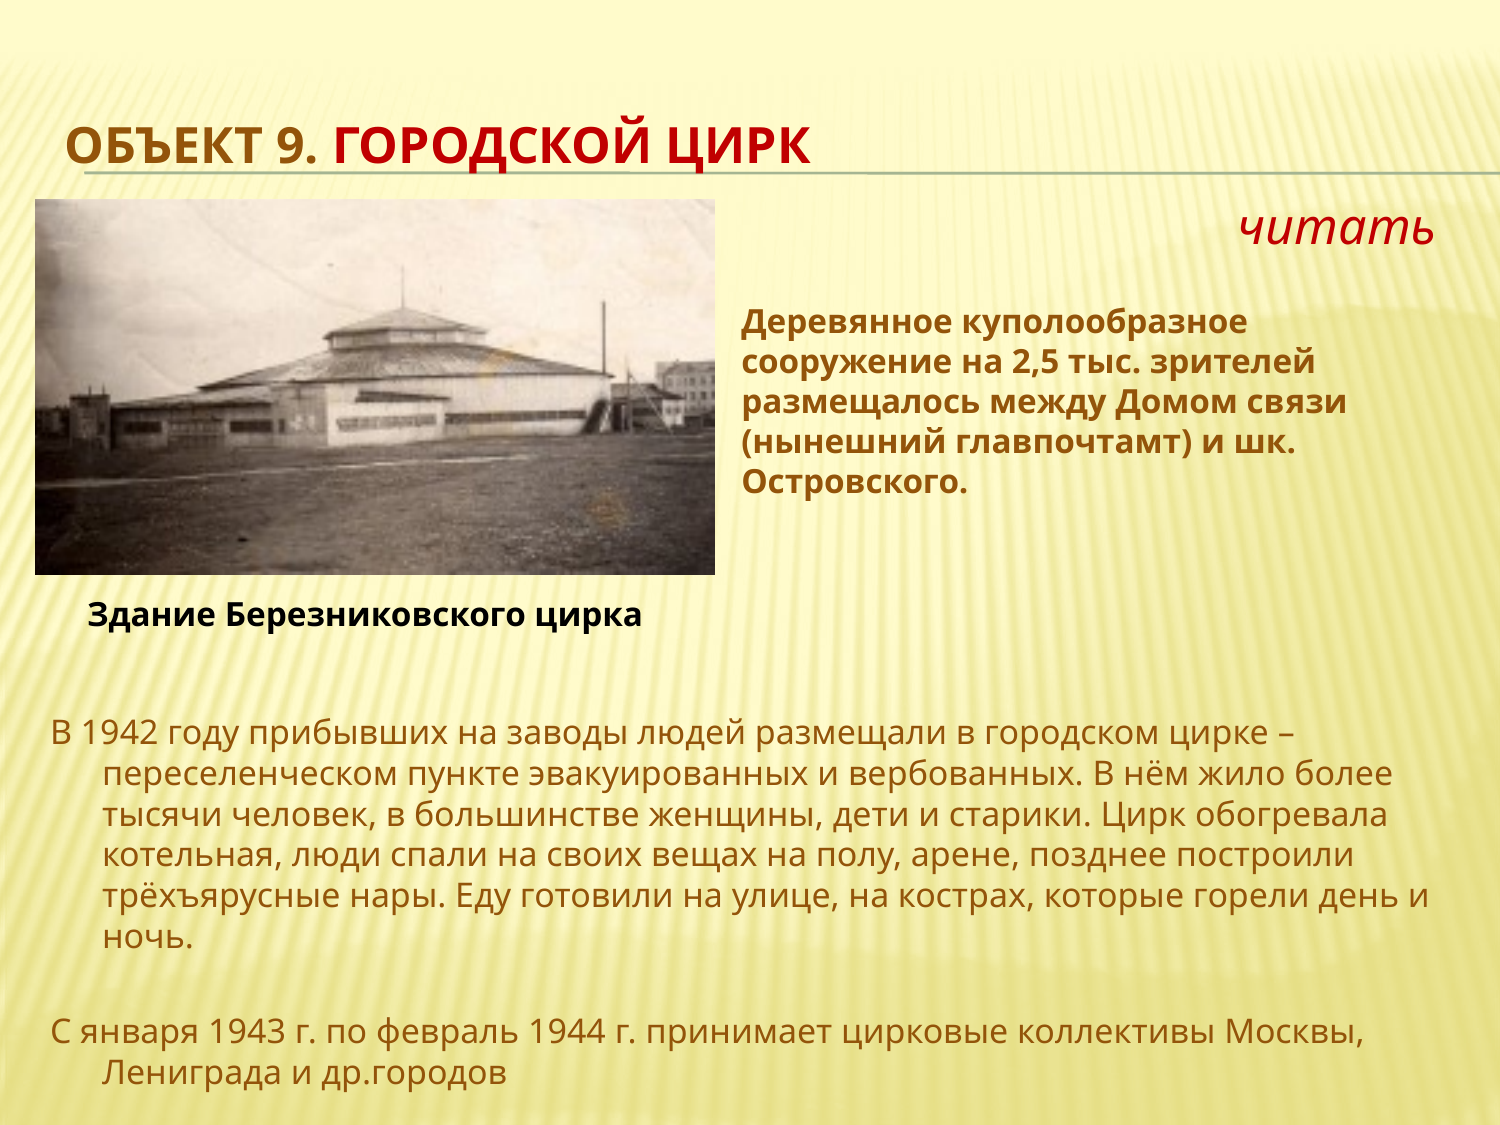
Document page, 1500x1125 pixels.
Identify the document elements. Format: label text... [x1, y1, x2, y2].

picture [34, 198, 715, 575]
list В 1942 году прибывших на заводы людей размещали в городском цирке – переселенческом пункте эвакуированных и вербованных. В нём жило более тысячи человек, в большинстве женщины, дети и старики. Цирк обогревала котельная, люди спали на своих вещах на полу, арене, позднее построили трёхъярусные нары. Еду готовили на улице, на кострах, которые горели день и ночь. С января 1943 г. по февраль 1944 г. принимает цирковые коллективы Москвы, Лениграда и др.городов [35, 703, 1454, 1103]
text_box Здание Березниковского цирка [72, 592, 659, 641]
text_box читать [1223, 187, 1453, 263]
text_box Деревянное куполообразное сооружение на 2,5 тыс. зрителей размещалось между Домом связи (нынешний главпочтамт) и шк. Островского. [726, 292, 1477, 508]
title Объект 9. городской цирк [50, 75, 1475, 213]
